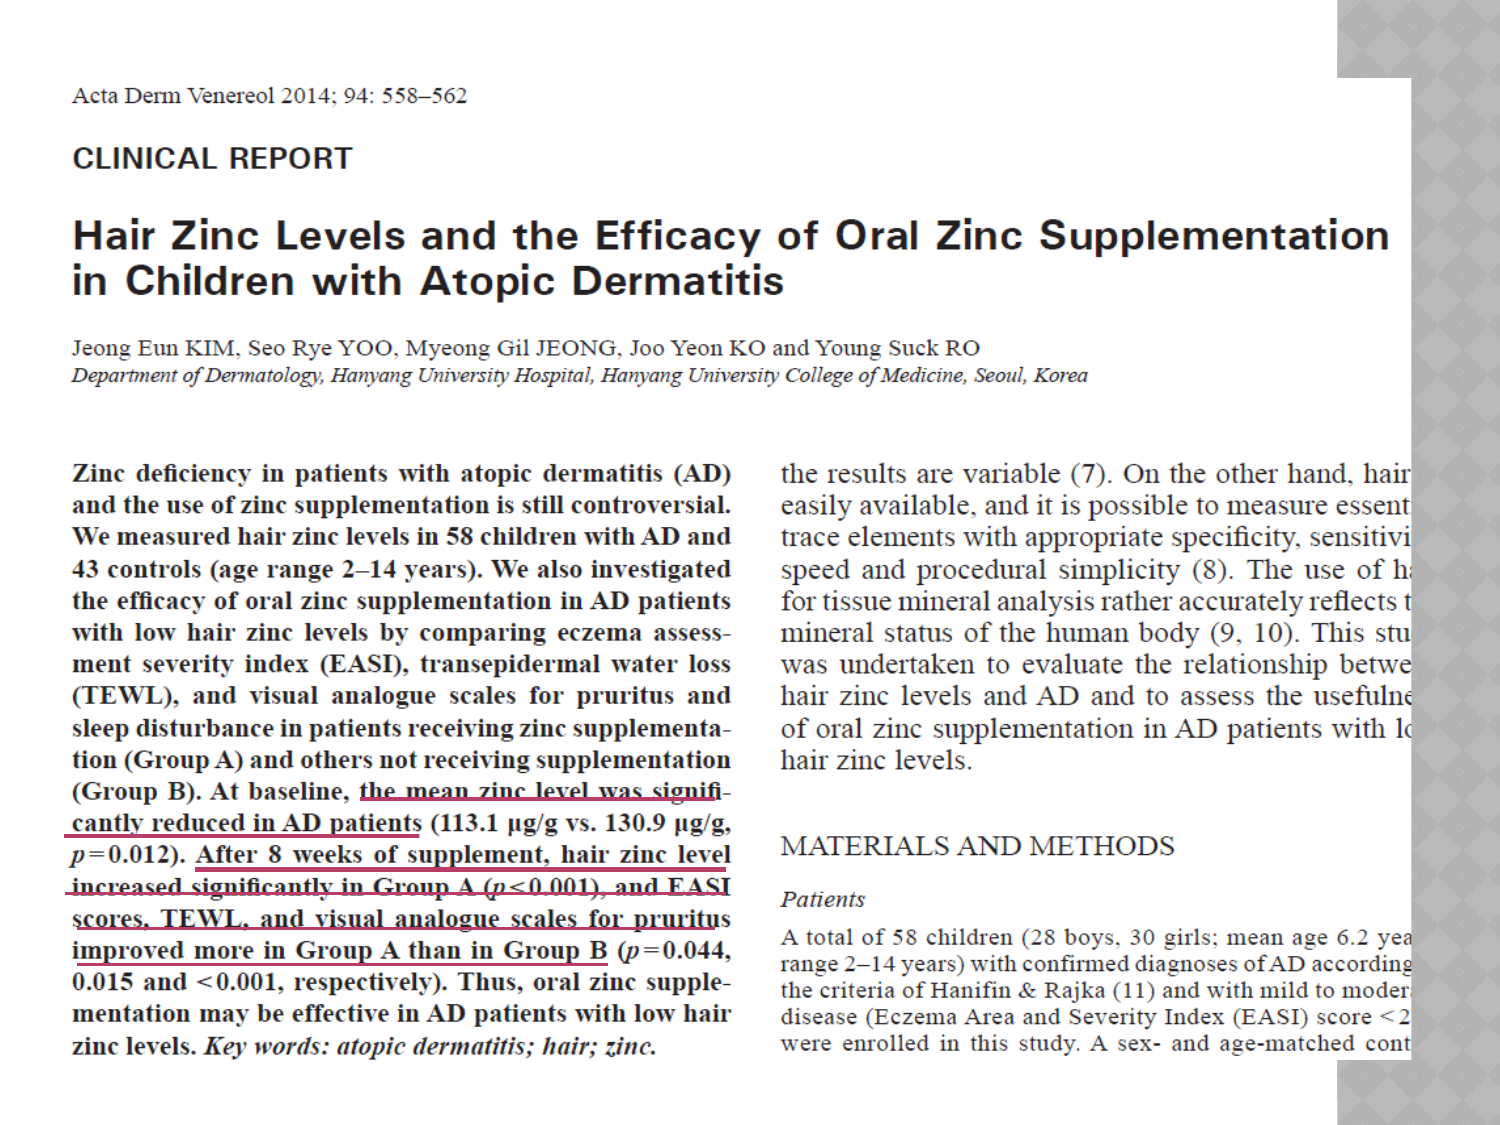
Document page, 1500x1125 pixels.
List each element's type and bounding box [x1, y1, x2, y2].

list [64, 77, 1412, 1060]
picture [64, 833, 421, 839]
